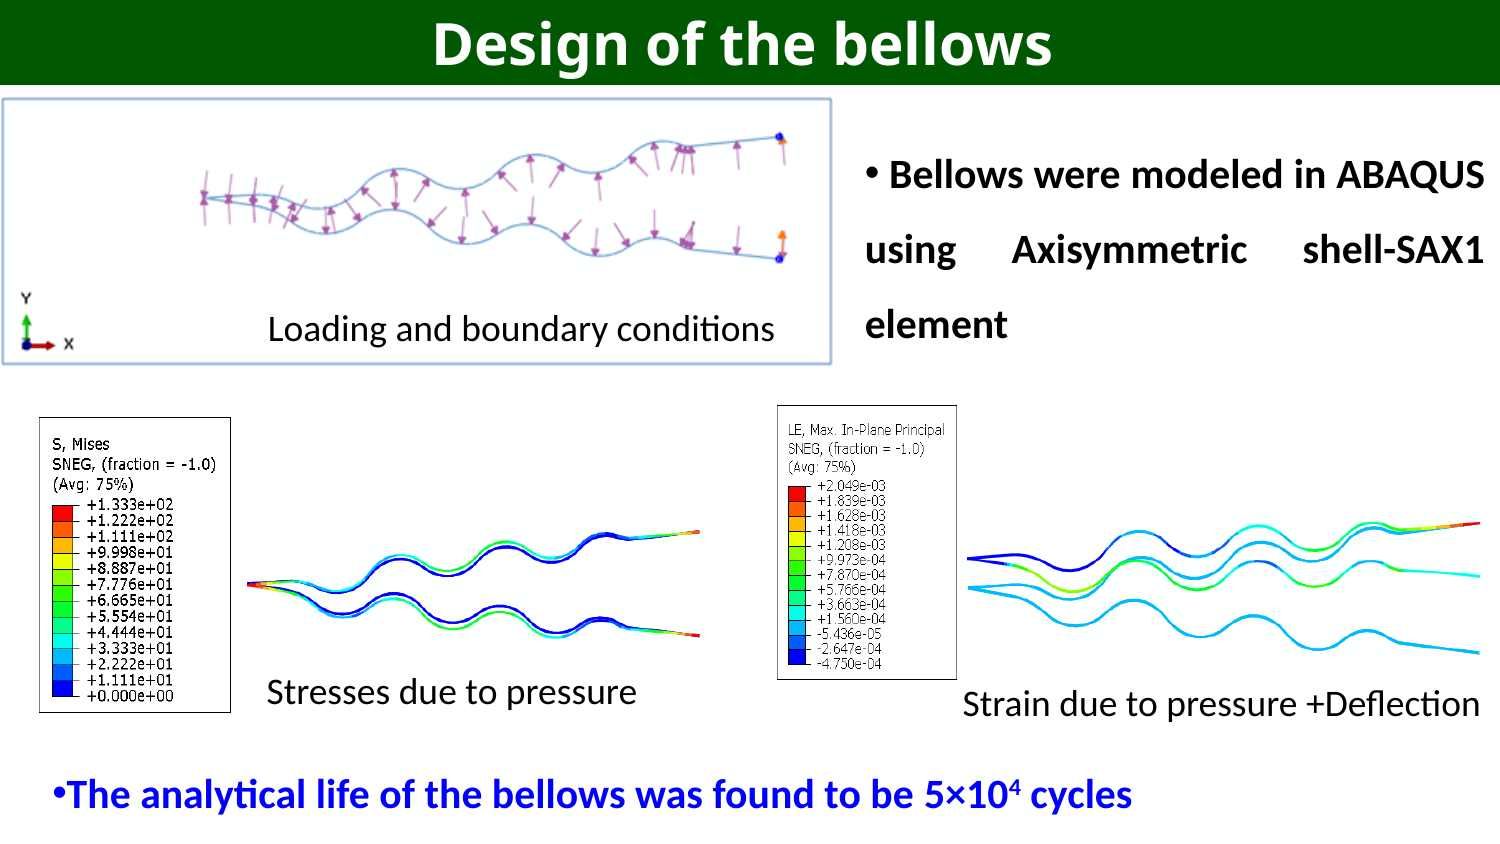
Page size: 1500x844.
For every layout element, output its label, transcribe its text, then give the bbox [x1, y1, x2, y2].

picture [24, 396, 1500, 723]
text_box The analytical life of the bellows was found to be 5×104 cycles [37, 734, 1500, 824]
text_box Bellows were modeled in ABAQUS using Axisymmetric shell-SAX1 element [854, 114, 1500, 355]
text_box Design of the bellows [0, 0, 1500, 85]
picture [0, 96, 851, 383]
